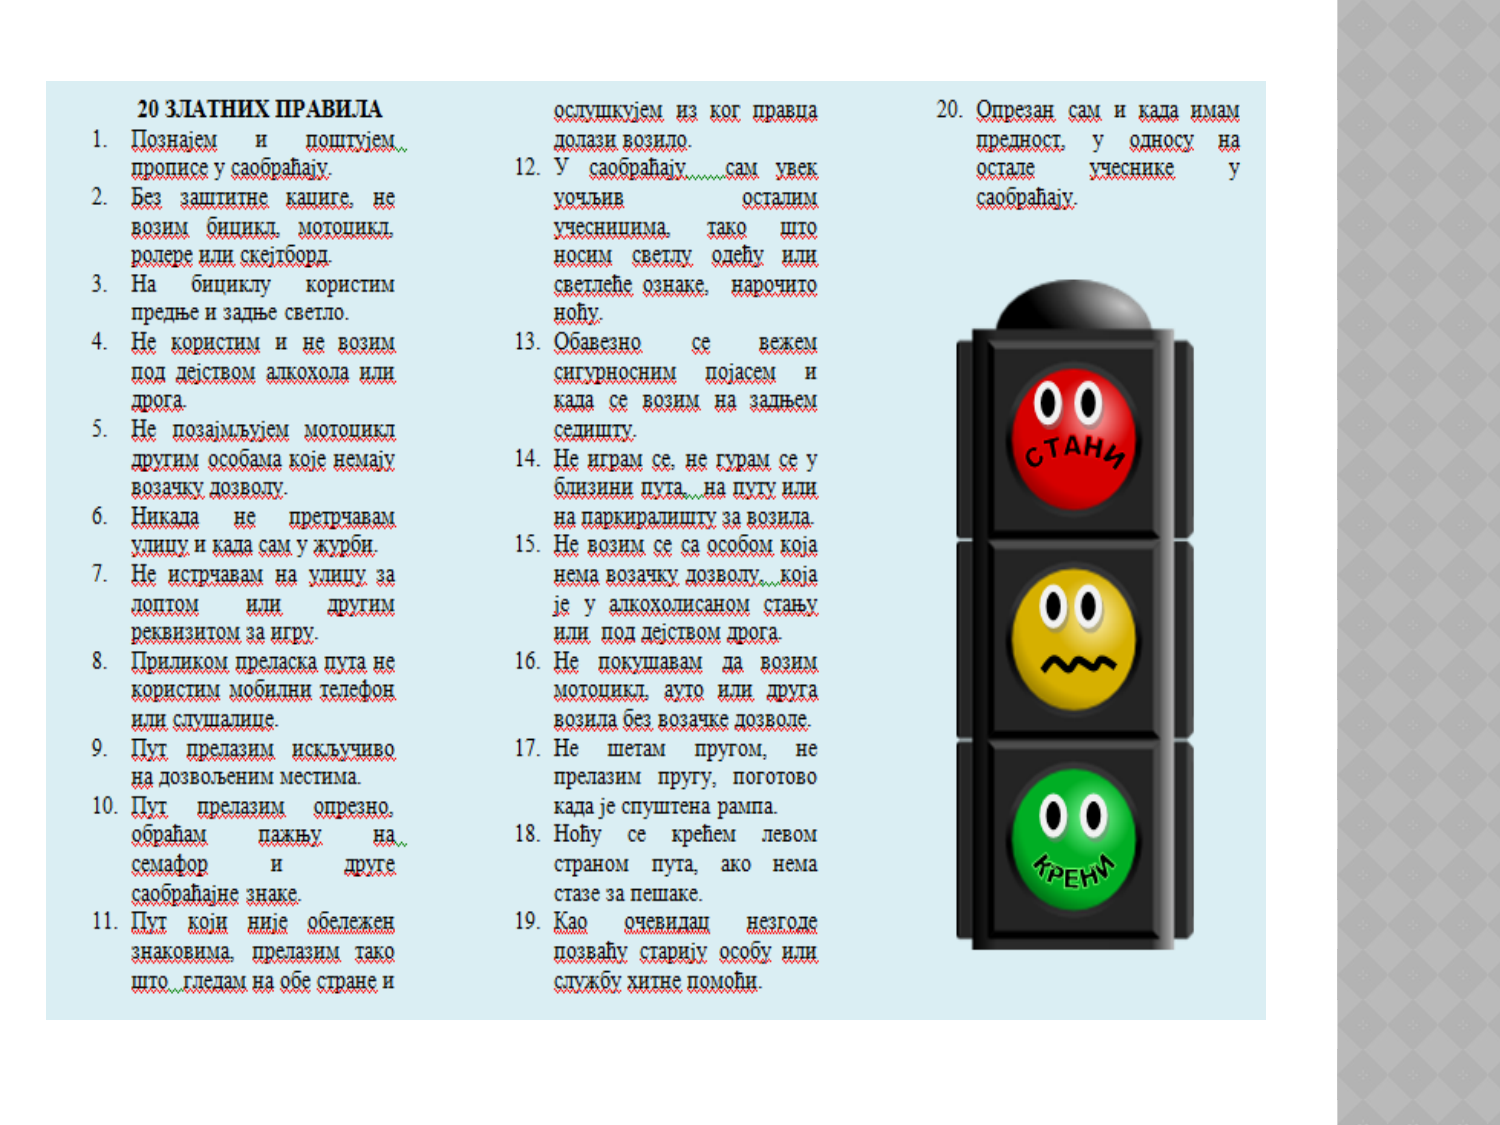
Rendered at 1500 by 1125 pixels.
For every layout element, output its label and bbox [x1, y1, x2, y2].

list [46, 81, 1266, 1020]
